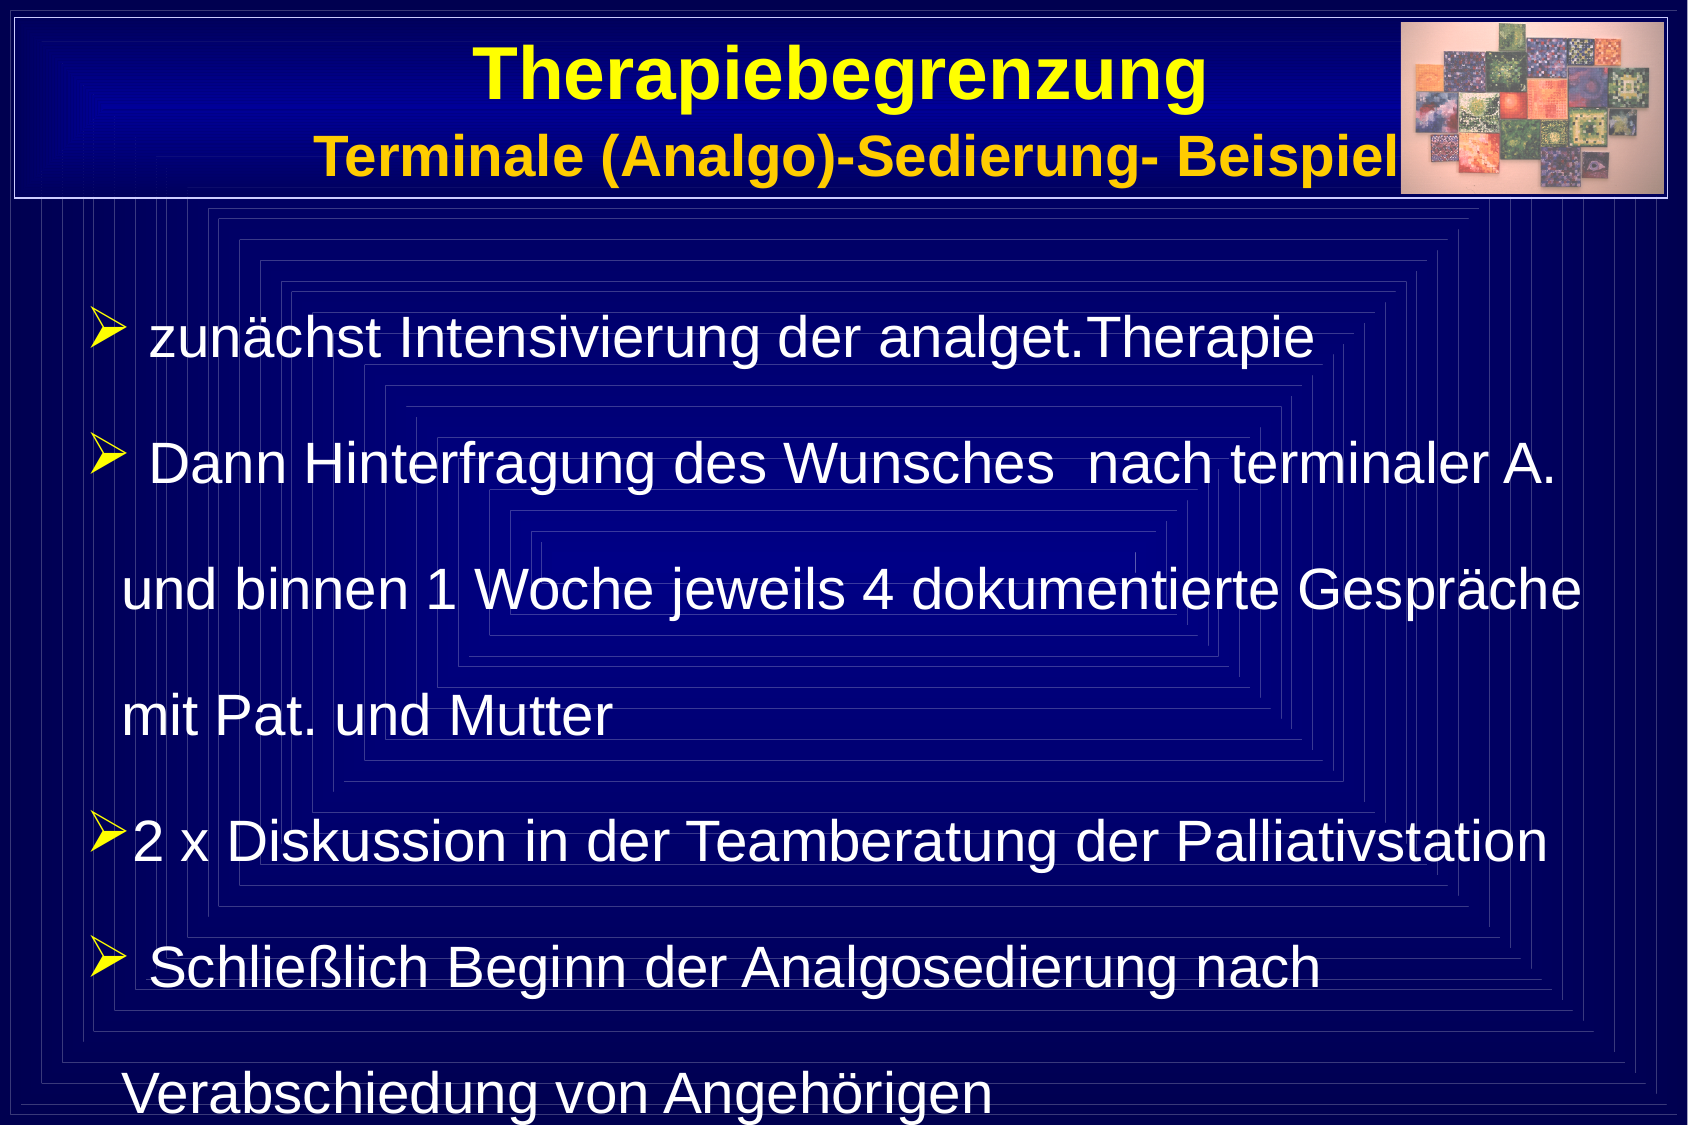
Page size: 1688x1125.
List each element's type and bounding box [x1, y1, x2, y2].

text_box [14, 17, 1668, 1036]
